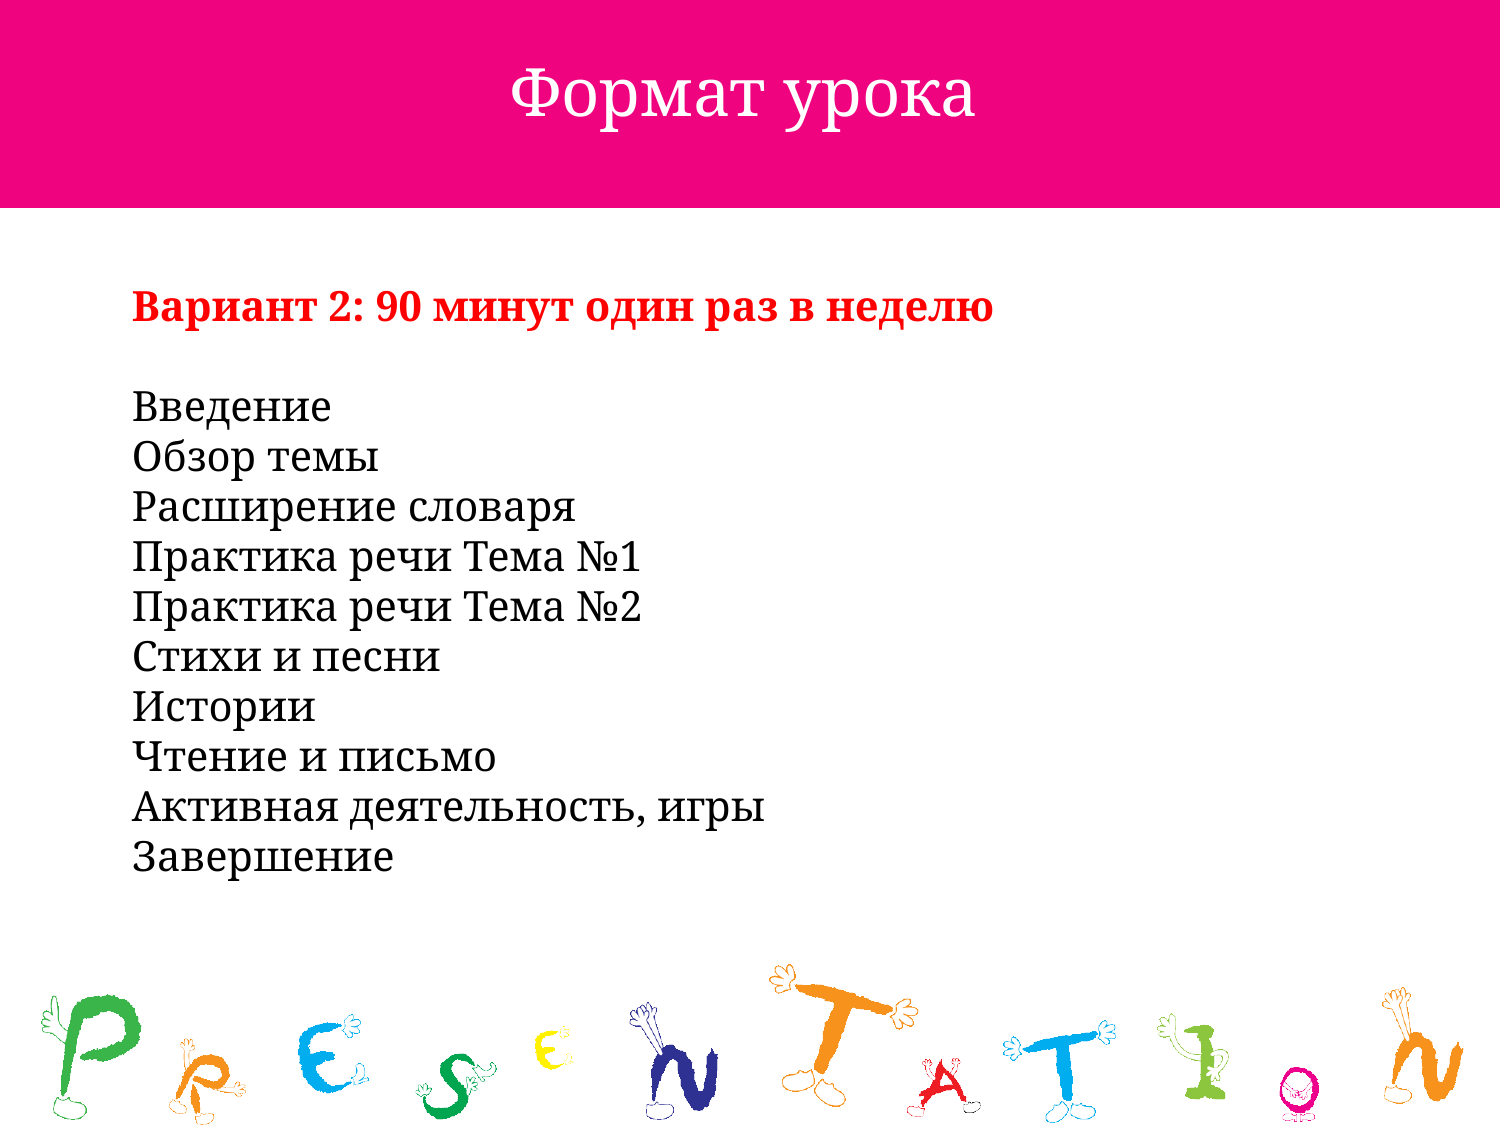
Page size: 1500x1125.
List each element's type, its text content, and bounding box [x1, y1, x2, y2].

text_box Формат урока [88, 42, 1400, 138]
text_box Вариант 2: 90 минут один раз в неделю Введение Обзор темы Расширение словаря Практика речи Тема №1 Практика речи Тема №2 Стихи и песни Истории Чтение и письмо Активная деятельность, игры Завершение [117, 222, 1453, 988]
picture [0, 938, 1500, 1125]
